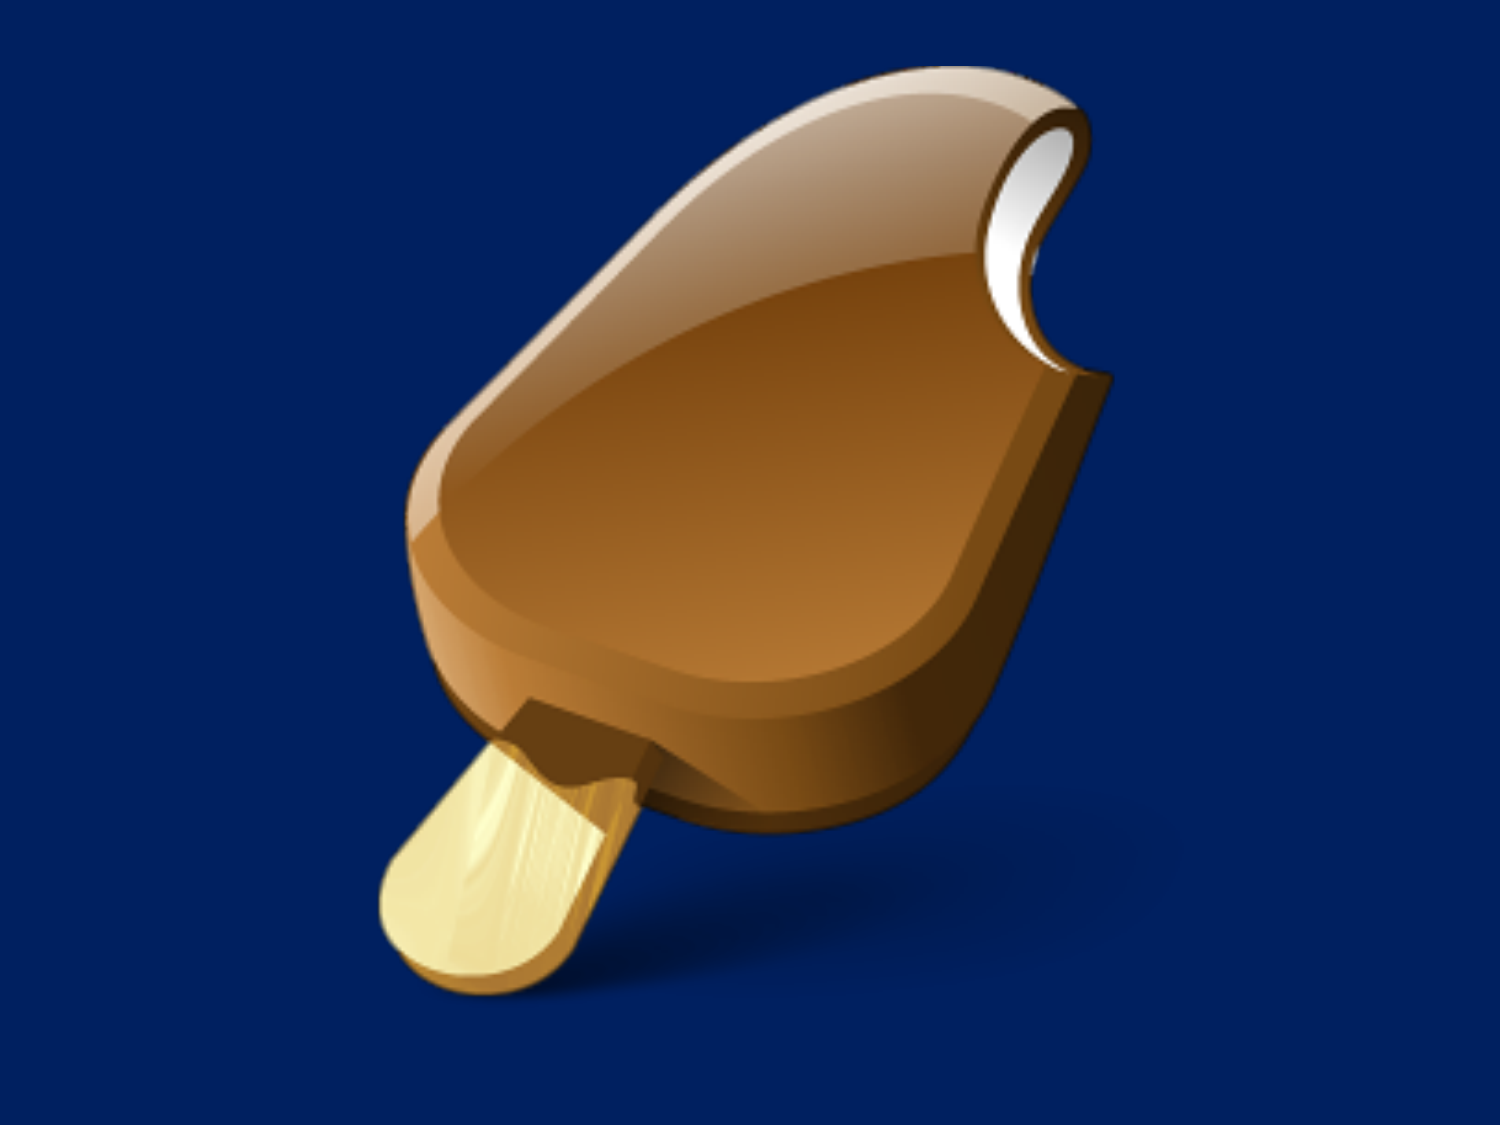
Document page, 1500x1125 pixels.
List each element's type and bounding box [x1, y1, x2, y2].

list [265, 66, 1211, 1012]
